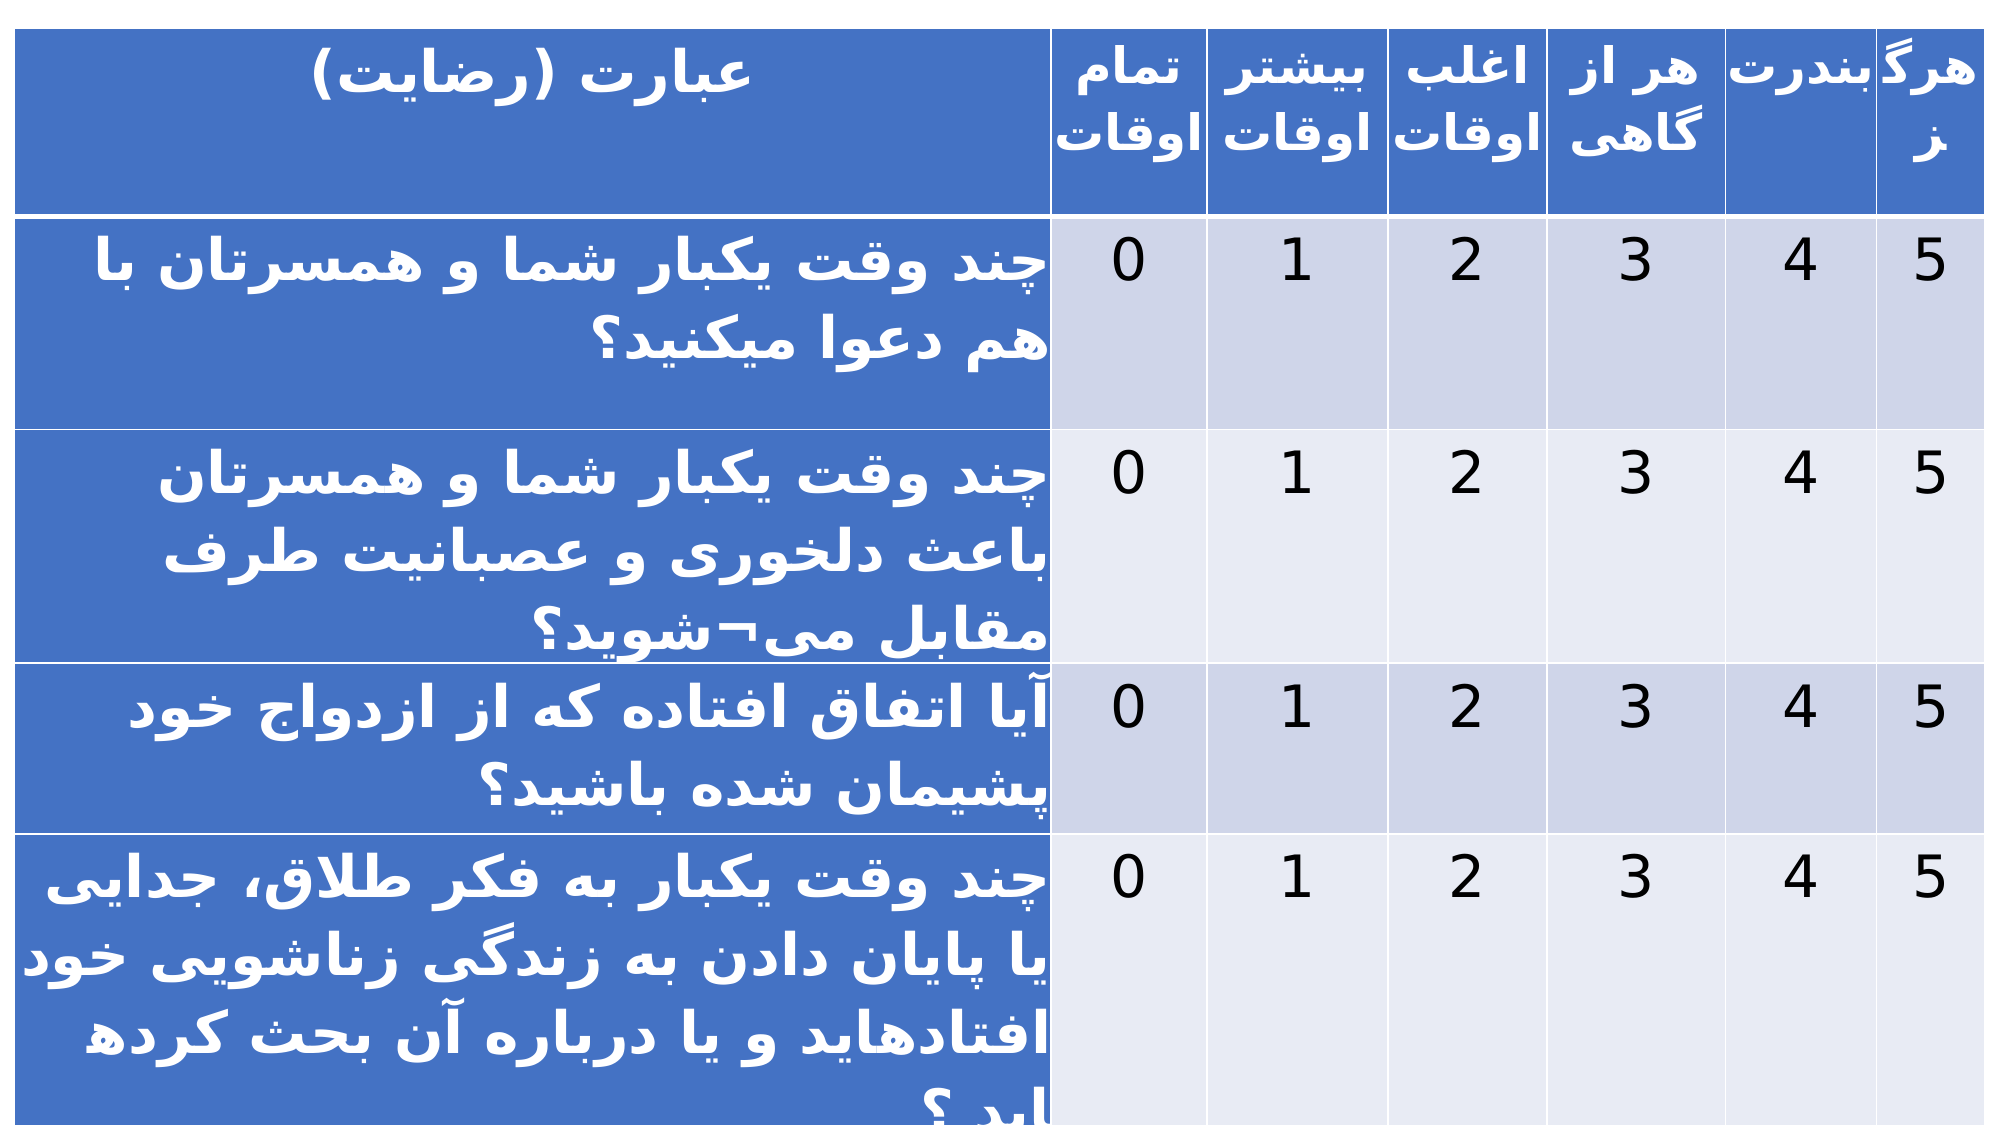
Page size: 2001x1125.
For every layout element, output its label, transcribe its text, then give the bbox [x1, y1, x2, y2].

table_cell 1 [1208, 664, 1387, 833]
table_cell 0 [1052, 664, 1206, 833]
table_cell 3 [1548, 664, 1725, 833]
table_cell 3 [1548, 835, 1725, 1125]
table_cell 2 [1389, 219, 1546, 429]
table_header عبارت (رضایت) [15, 29, 1050, 214]
table_header تمام اوقات [1052, 29, 1206, 214]
table_cell 0 [1052, 219, 1206, 429]
table_cell 3 [1548, 430, 1725, 662]
table_cell 0 [1052, 835, 1206, 1125]
table_header اغلب اوقات [1389, 29, 1546, 214]
table_cell 5 [1877, 219, 1984, 429]
table_cell 5 [1877, 430, 1984, 662]
table_cell 2 [1389, 835, 1546, 1125]
table_cell 0 [1052, 430, 1206, 662]
table_cell 2 [1389, 664, 1546, 833]
table_cell 2 [1389, 430, 1546, 662]
table_cell آیا اتفاق افتاده که از ازدواج خود پشیمان شده باشید؟ [15, 664, 1050, 833]
table_cell 4 [1726, 835, 1876, 1125]
table_cell 1 [1208, 430, 1387, 662]
table_cell چند وقت یکبار به فکر طلاق، جدایی یا پایان دادن به زندگی زناشویی خود افتاده­اید و یا درباره آن بحث کرده­اید ؟ [15, 835, 1050, 1125]
table_header هرگز [1877, 29, 1984, 214]
table_cell 4 [1726, 664, 1876, 833]
table_cell 4 [1726, 219, 1876, 429]
table_cell 5 [1877, 664, 1984, 833]
table_cell چند وقت یکبار شما و همسرتان باعث دلخوری و عصبانیت طرف مقابل می¬شوید؟ [15, 430, 1050, 662]
table_cell چند وقت یکبار شما و همسرتان با هم دعوا می­کنید؟ [15, 219, 1050, 429]
table_cell 1 [1208, 835, 1387, 1125]
table_cell 4 [1726, 430, 1876, 662]
table_header بندرت [1726, 29, 1876, 214]
table_cell 1 [1208, 219, 1387, 429]
table_cell 3 [1548, 219, 1725, 429]
table_header بیشتر اوقات [1208, 29, 1387, 214]
table_header هر از گاهی [1548, 29, 1725, 214]
table_cell 5 [1877, 835, 1984, 1125]
